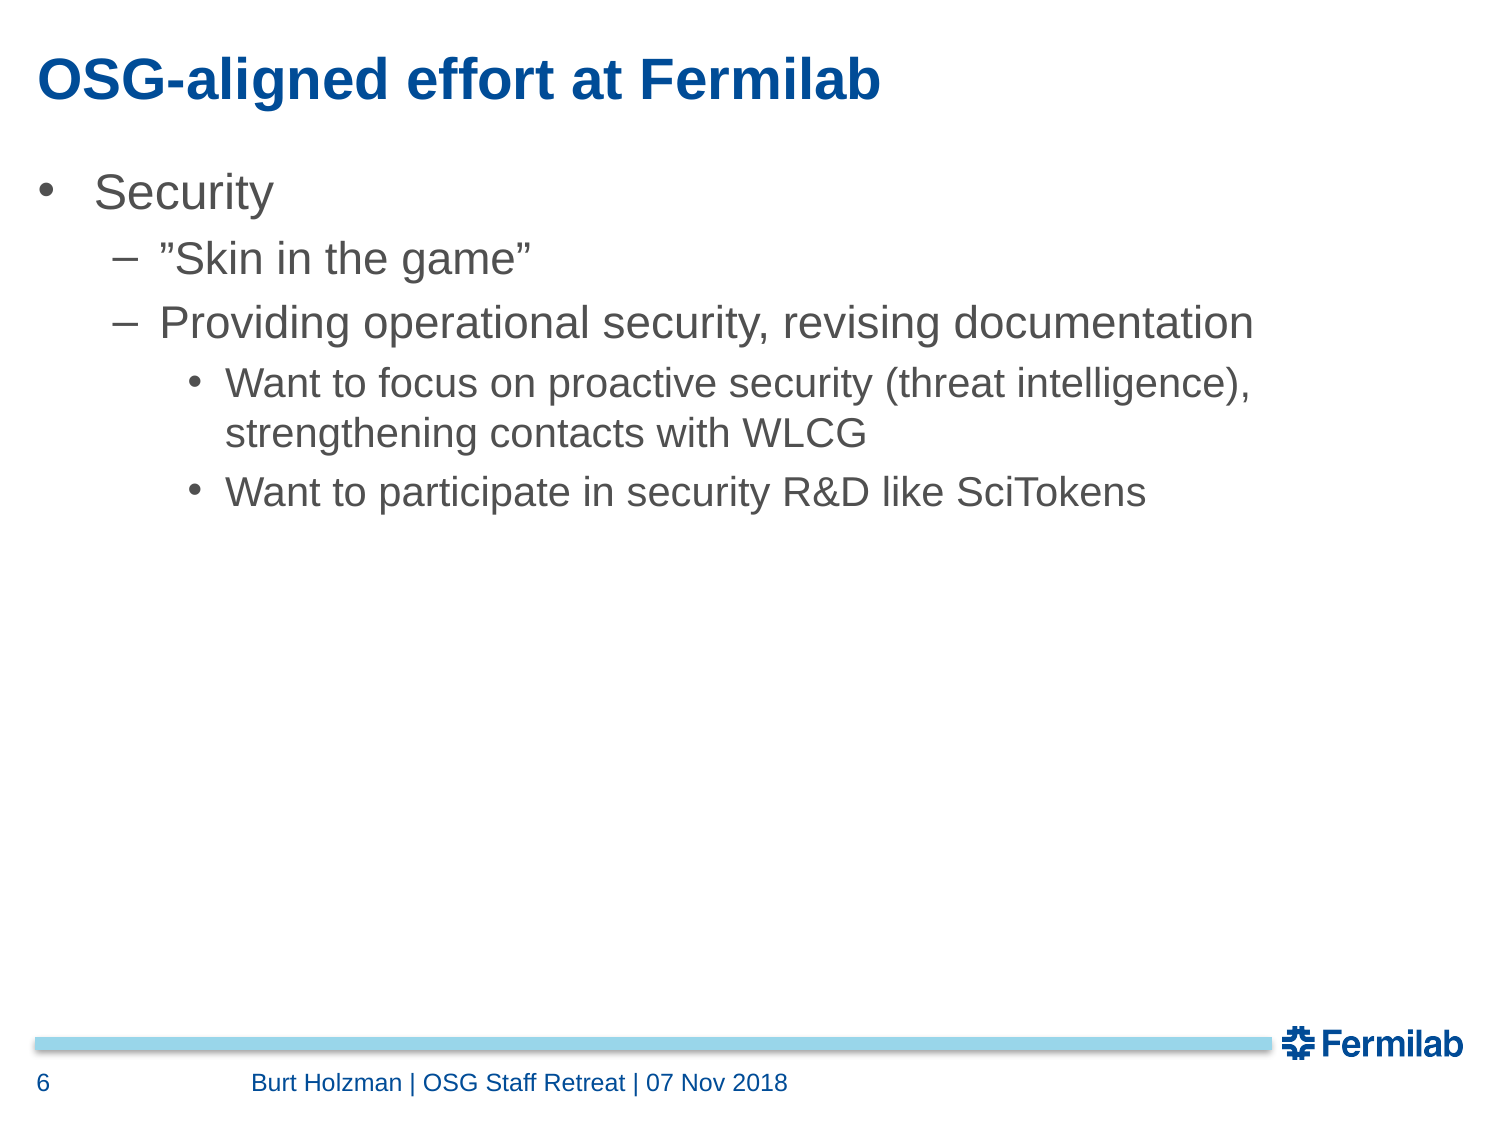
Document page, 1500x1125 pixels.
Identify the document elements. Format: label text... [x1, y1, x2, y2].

picture [1282, 1026, 1463, 1060]
footer Burt Holzman | OSG Staff Retreat | 07 Nov 2018 [251, 1066, 1279, 1107]
slide_number 6 [36, 1066, 105, 1106]
title OSG-aligned effort at Fermilab [37, 41, 1463, 112]
list Security ”Skin in the game” Providing operational security, revising documentation Want to focus on proactive security (threat intelligence), strengthening contacts with WLCG Want to participate in security R&D like SciTokens [37, 159, 1461, 990]
